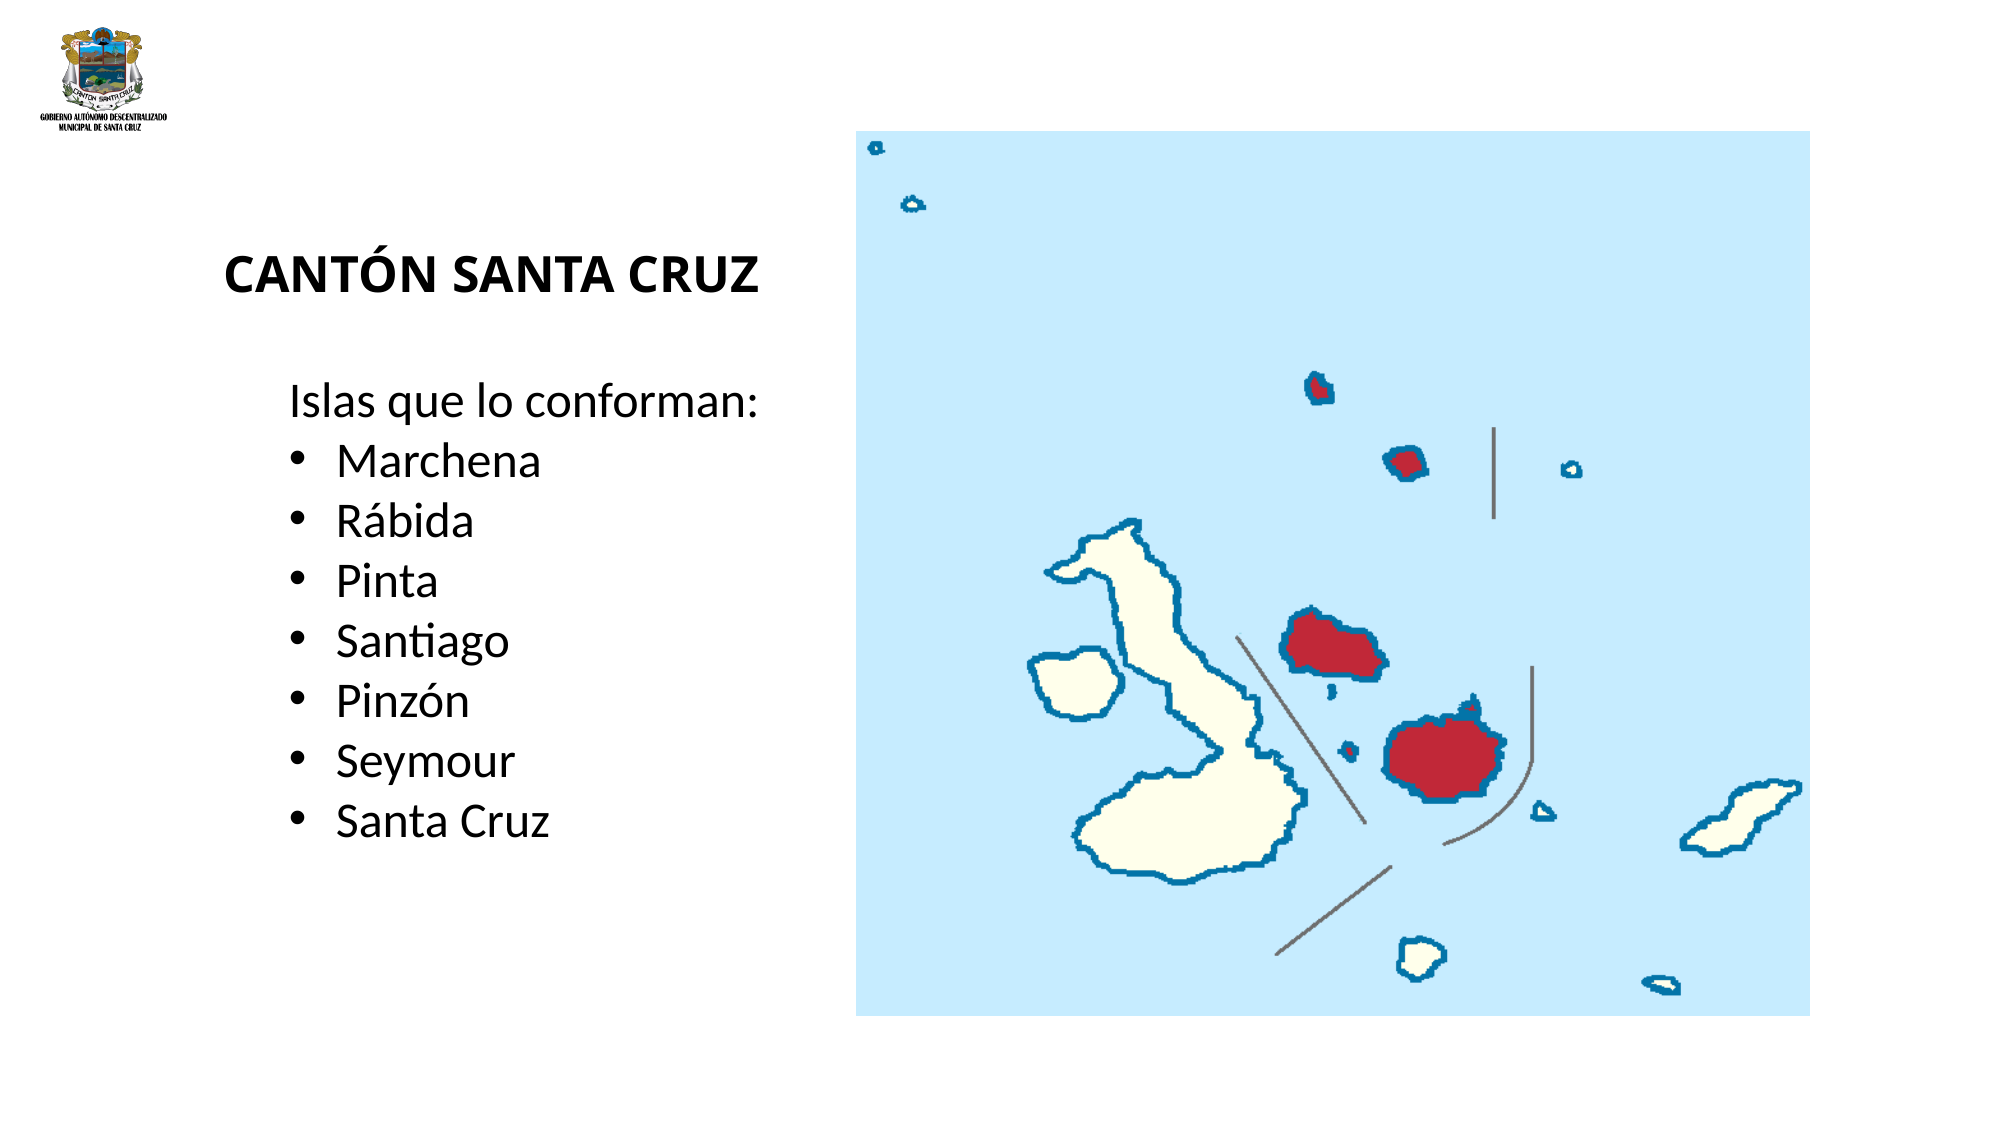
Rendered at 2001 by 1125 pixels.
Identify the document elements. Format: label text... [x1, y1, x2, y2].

picture [856, 131, 1810, 1016]
text_box CANTÓN SANTA CRUZ [142, 226, 842, 310]
picture [36, 23, 171, 141]
text_box Islas que lo conforman: Marchena Rábida Pinta Santiago Pinzón Seymour Santa Cruz [274, 359, 775, 855]
